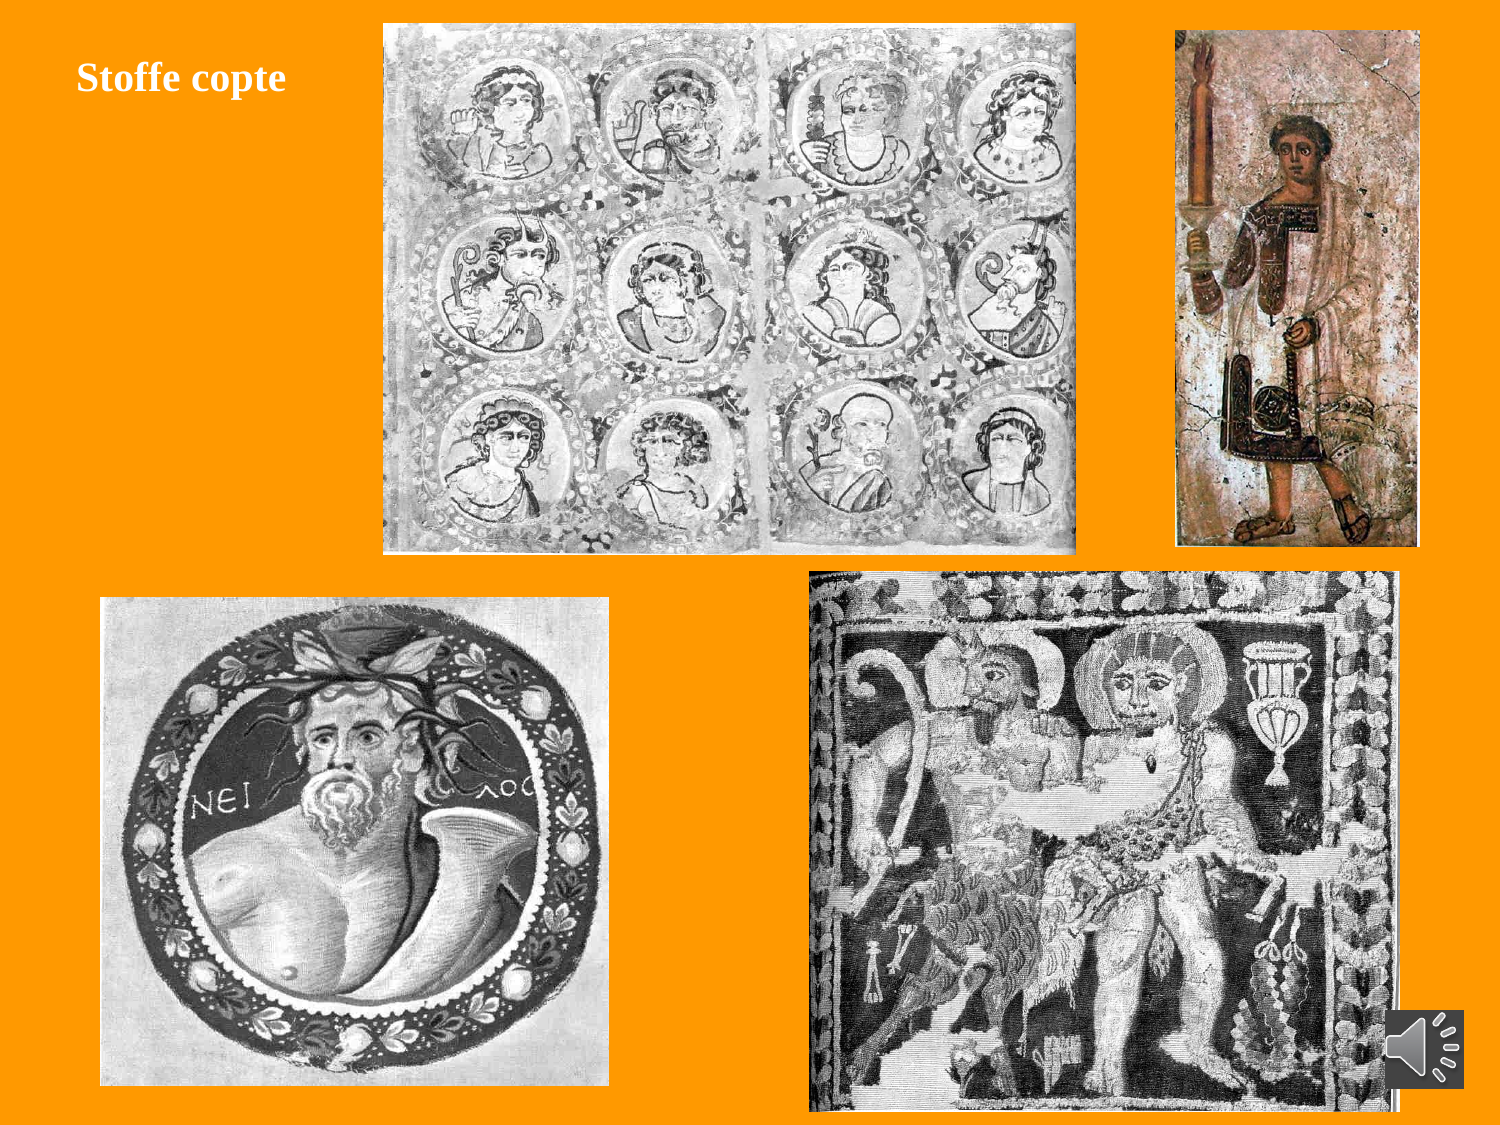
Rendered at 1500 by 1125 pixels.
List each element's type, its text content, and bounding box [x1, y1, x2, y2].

picture [383, 23, 1076, 555]
text_box Stoffe copte [61, 42, 302, 108]
picture [100, 597, 609, 1086]
picture [1174, 30, 1420, 548]
picture [808, 571, 1465, 1112]
